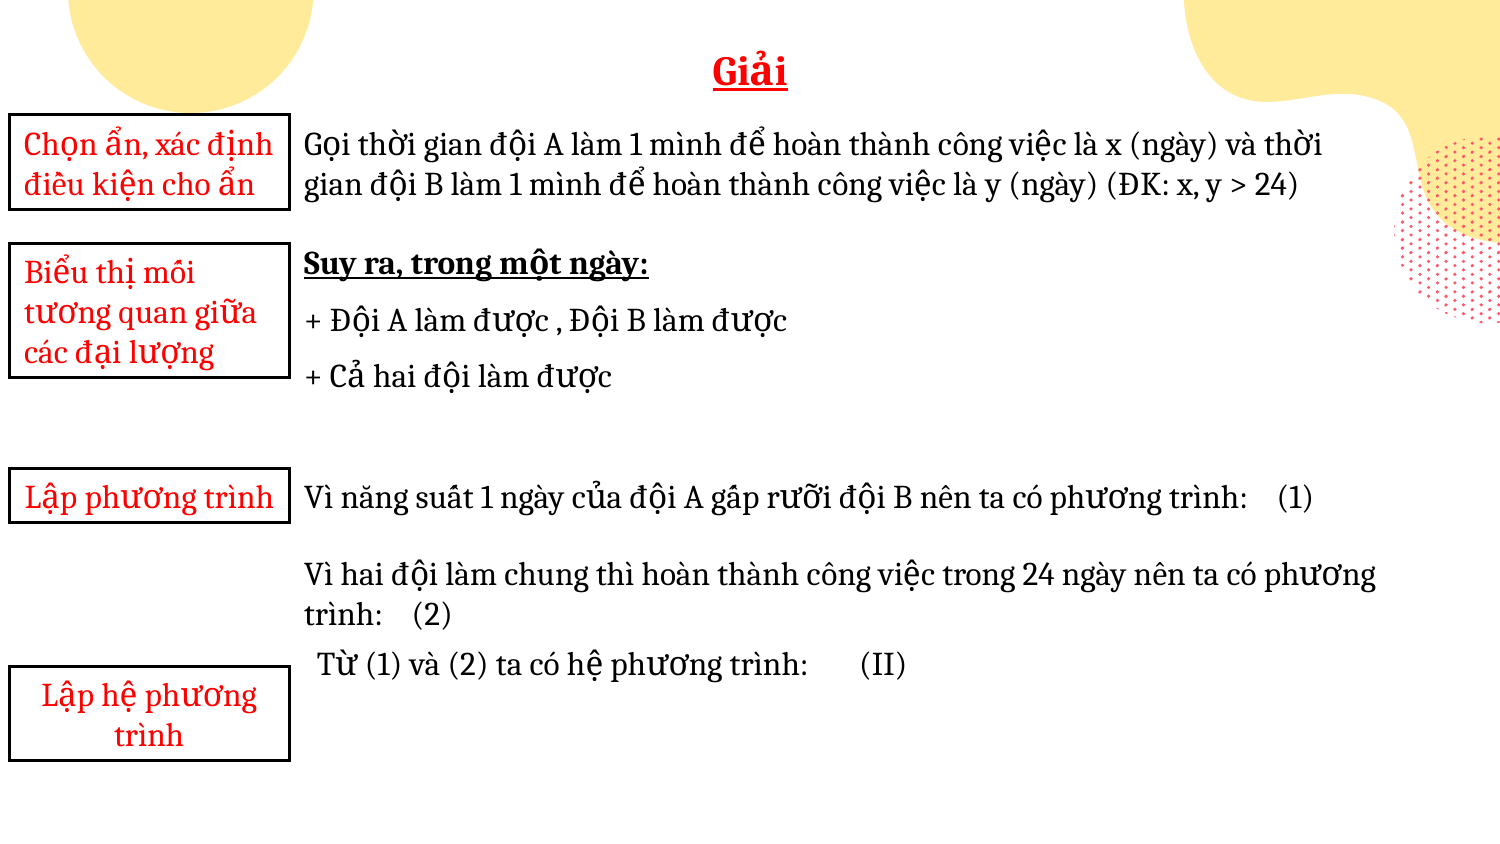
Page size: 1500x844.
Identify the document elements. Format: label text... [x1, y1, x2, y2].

text_box Giải [627, 36, 873, 103]
text_box Lập hệ phương trình [9, 666, 290, 761]
text_box Gọi thời gian đội A làm 1 mình để hoàn thành công việc là x (ngày) và thời gian đội B làm 1 mình để hoàn thành công việc là y (ngày) (ĐK: x, y > 24) [290, 114, 1403, 210]
text_box Biểu thị mối tương quan giữa các đại lượng [9, 243, 290, 378]
text_box Chọn ẩn, xác định điều kiện cho ẩn [9, 114, 290, 210]
text_box Lập phương trình [9, 468, 290, 523]
